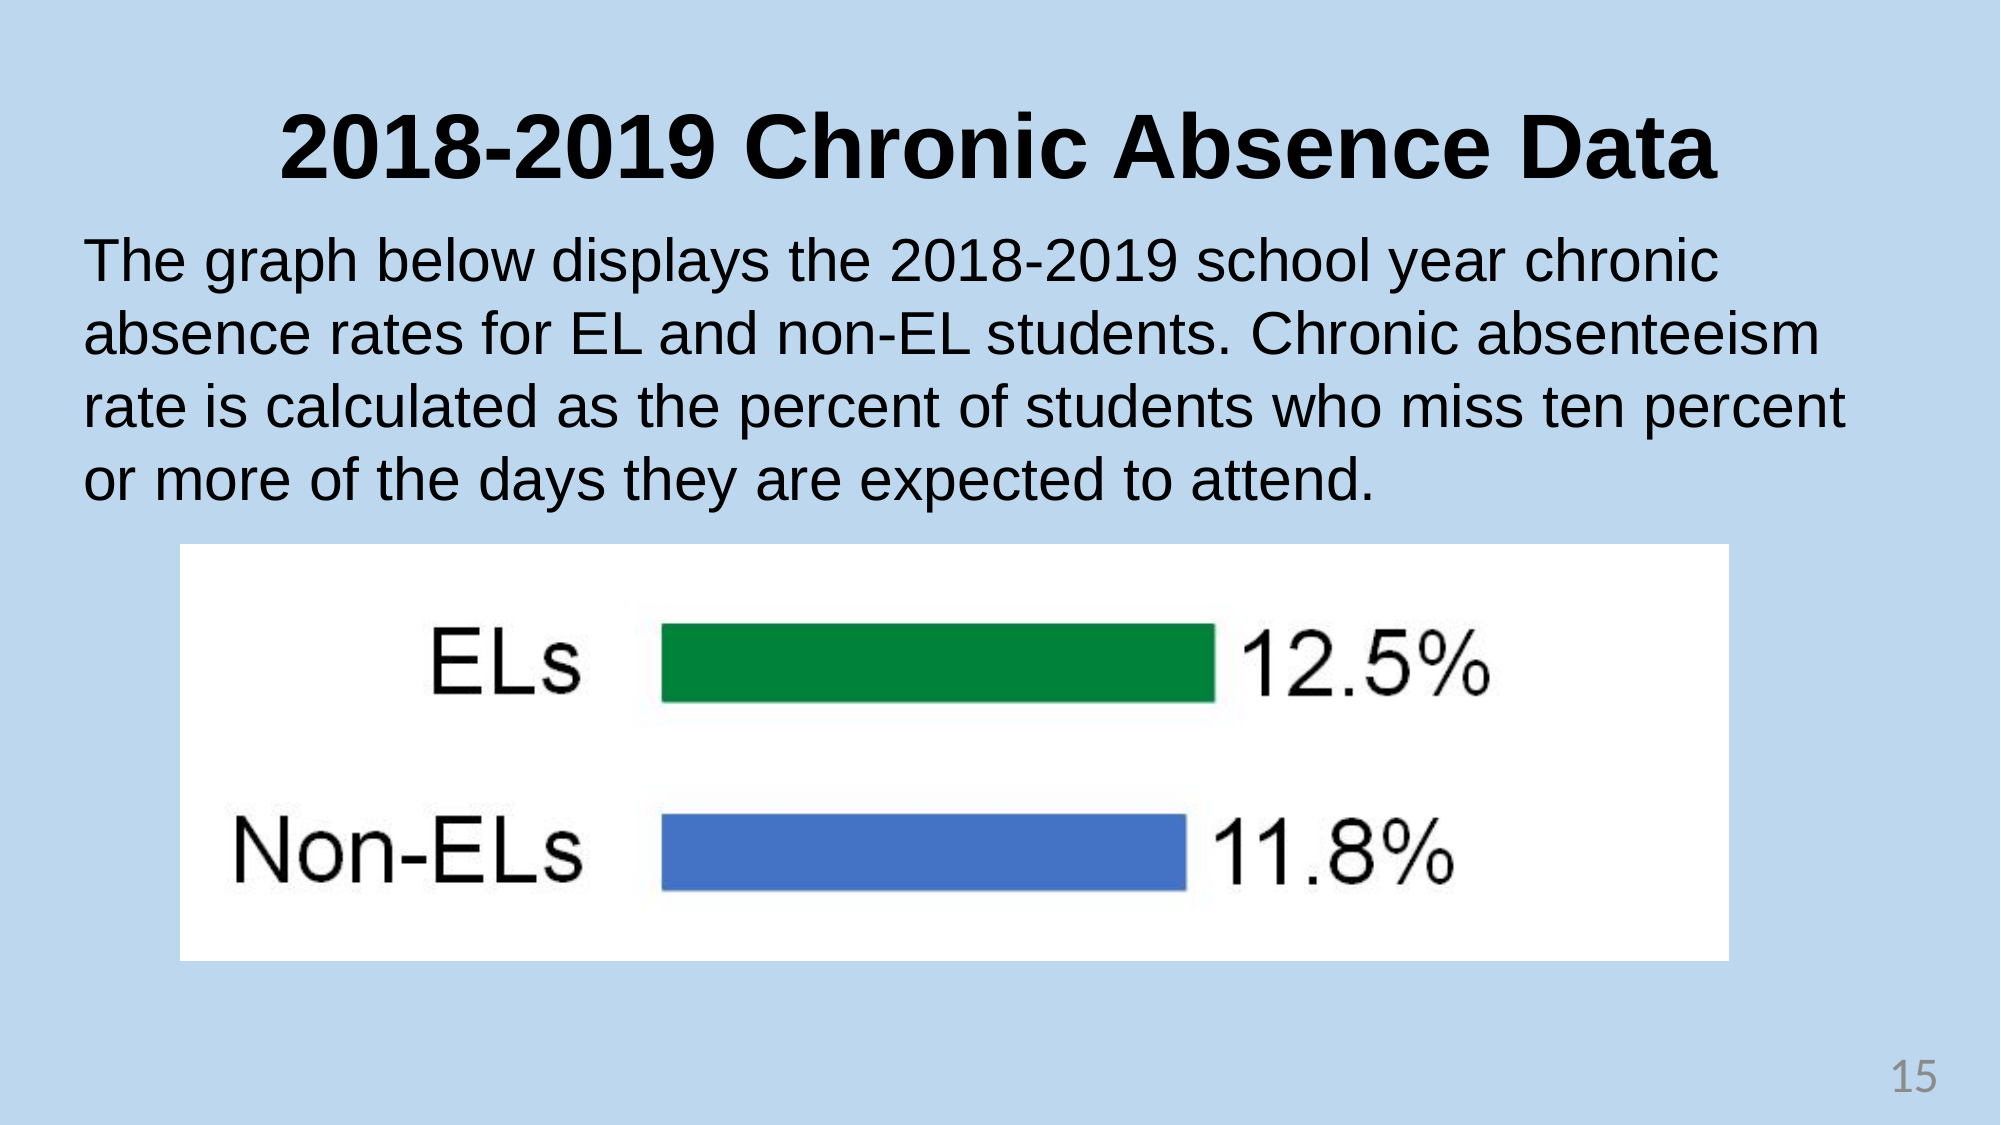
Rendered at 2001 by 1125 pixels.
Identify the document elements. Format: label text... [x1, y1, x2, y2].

title 2018-2019 Chronic Absence Data [68, 27, 1931, 271]
slide_number 15 [1504, 1042, 1954, 1103]
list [180, 544, 1729, 961]
list The graph below displays the 2018-2019 school year chronic absence rates for EL and non-EL students. Chronic absenteeism rate is calculated as the percent of students who miss ten percent or more of the days they are expected to attend. [68, 213, 1901, 565]
